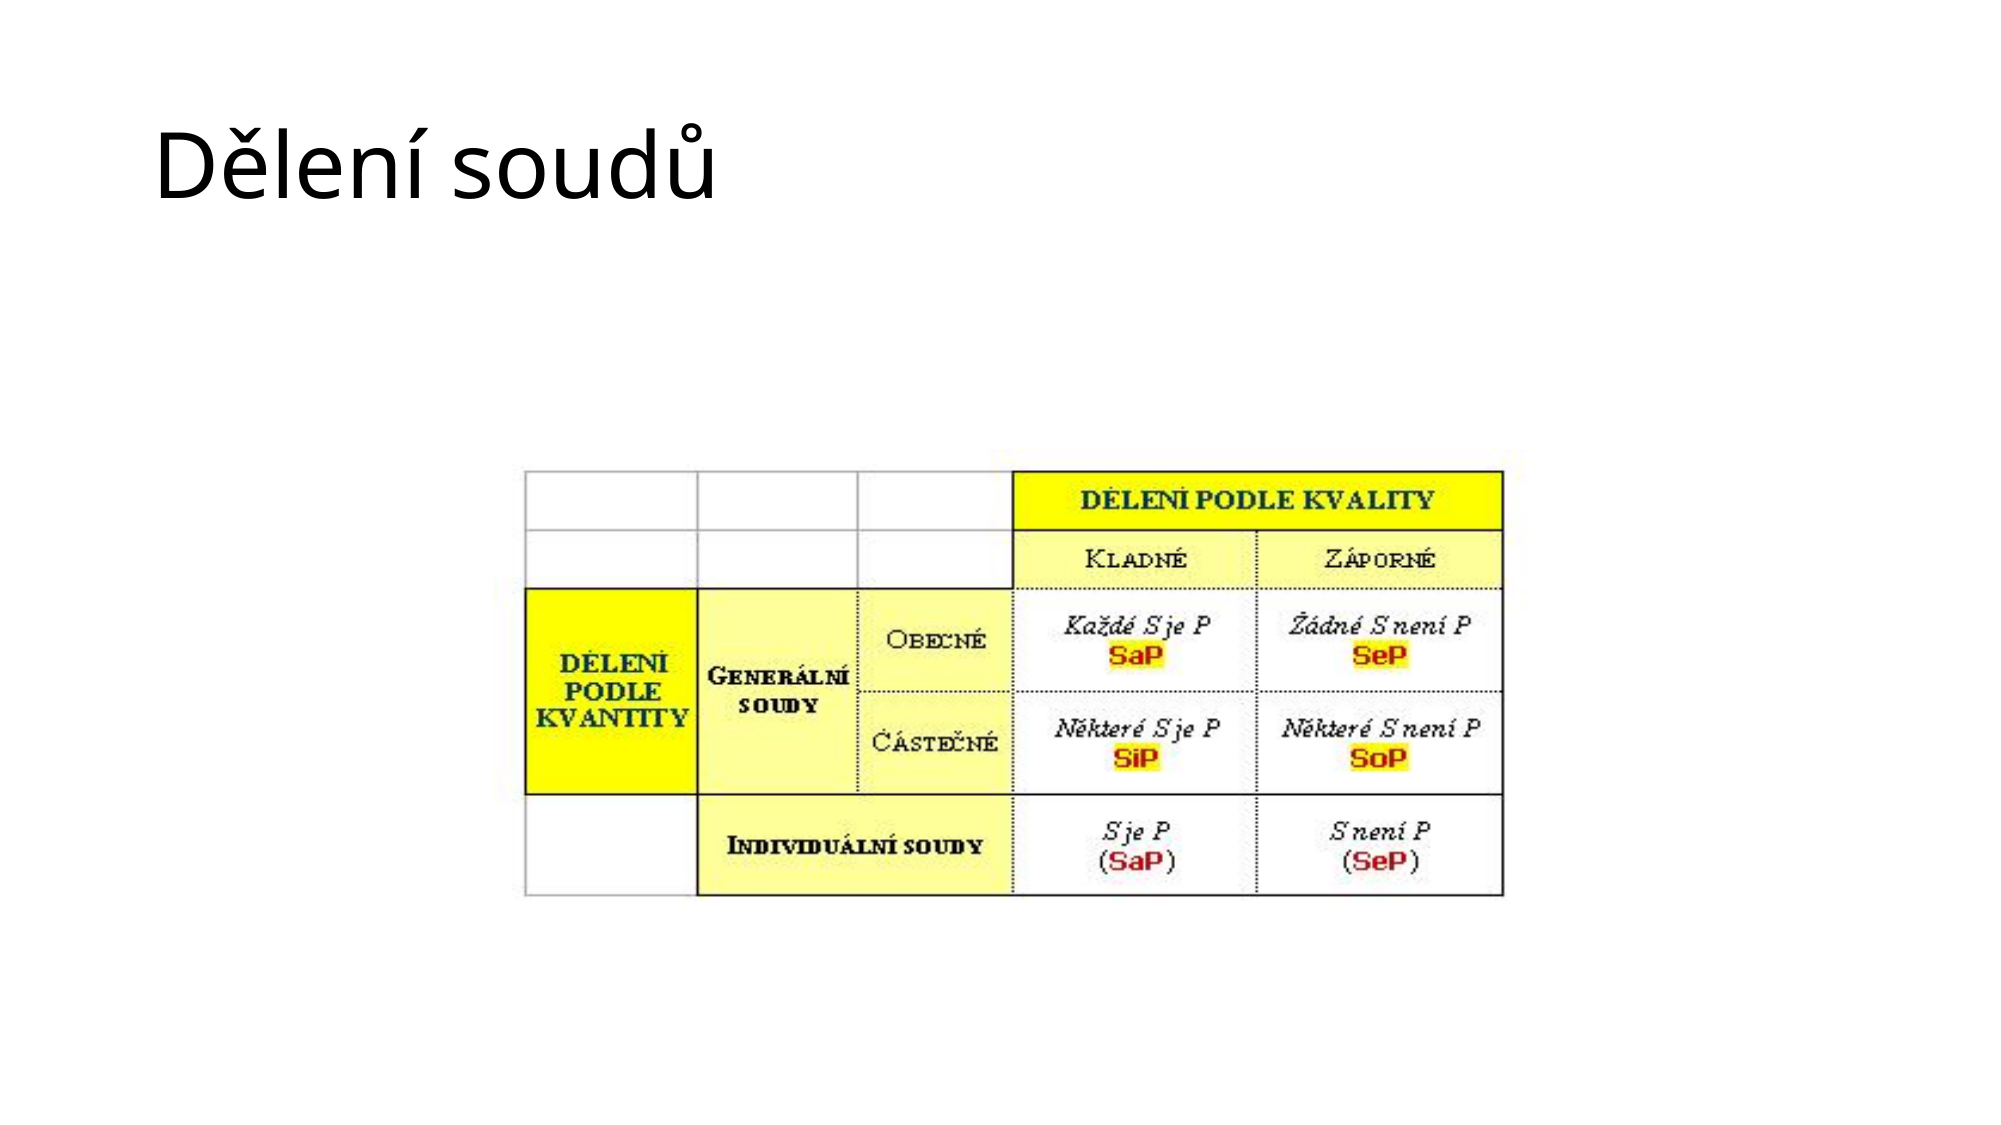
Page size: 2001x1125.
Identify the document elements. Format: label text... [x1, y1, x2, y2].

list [494, 449, 1531, 921]
title Dělení soudů [137, 59, 1863, 278]
